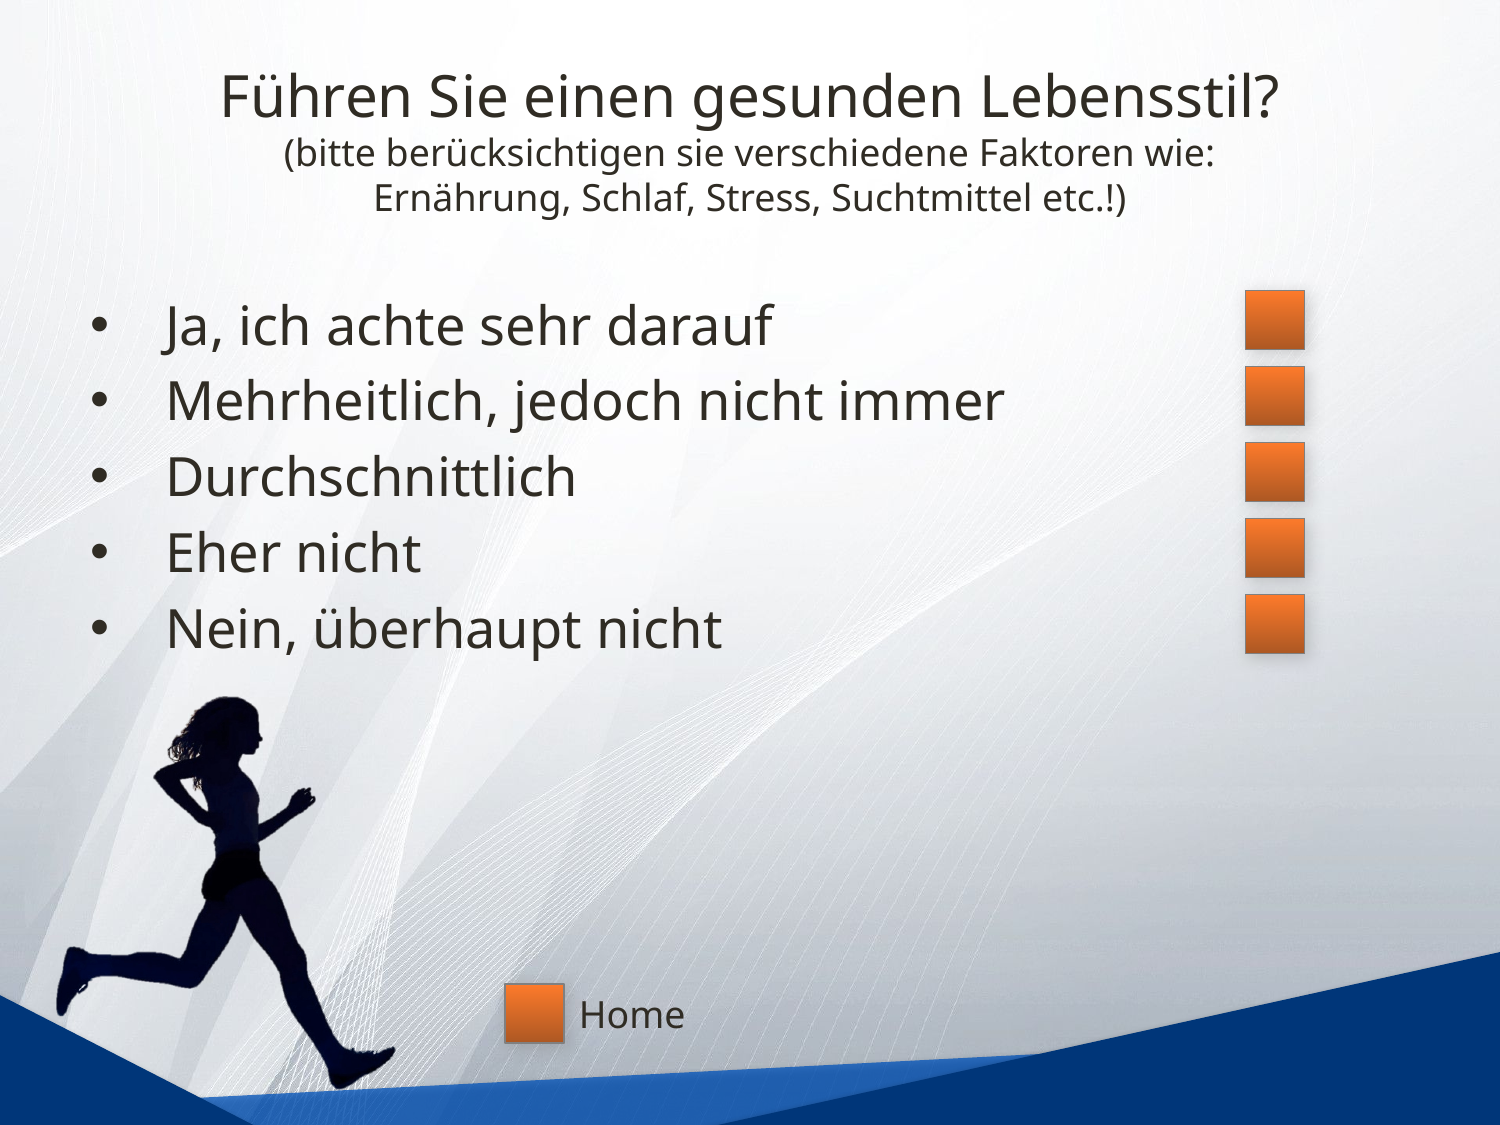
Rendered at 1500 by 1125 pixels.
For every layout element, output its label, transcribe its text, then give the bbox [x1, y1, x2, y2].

picture [0, 0, 1500, 1103]
text_box [1245, 518, 1305, 578]
text_box [1245, 290, 1305, 350]
text_box [1245, 594, 1305, 654]
text_box [1245, 442, 1305, 502]
title Führen Sie einen gesunden Lebensstil? (bitte berücksichtigen sie verschiedene Faktoren wie: Ernährung, Schlaf, Stress, Suchtmittel etc.!) [75, 45, 1425, 233]
list Ja, ich achte sehr darauf Mehrheitlich, jedoch nicht immer Durchschnittlich Eher nicht Nein, überhaupt nicht [75, 283, 1425, 1026]
text_box [1245, 366, 1305, 426]
